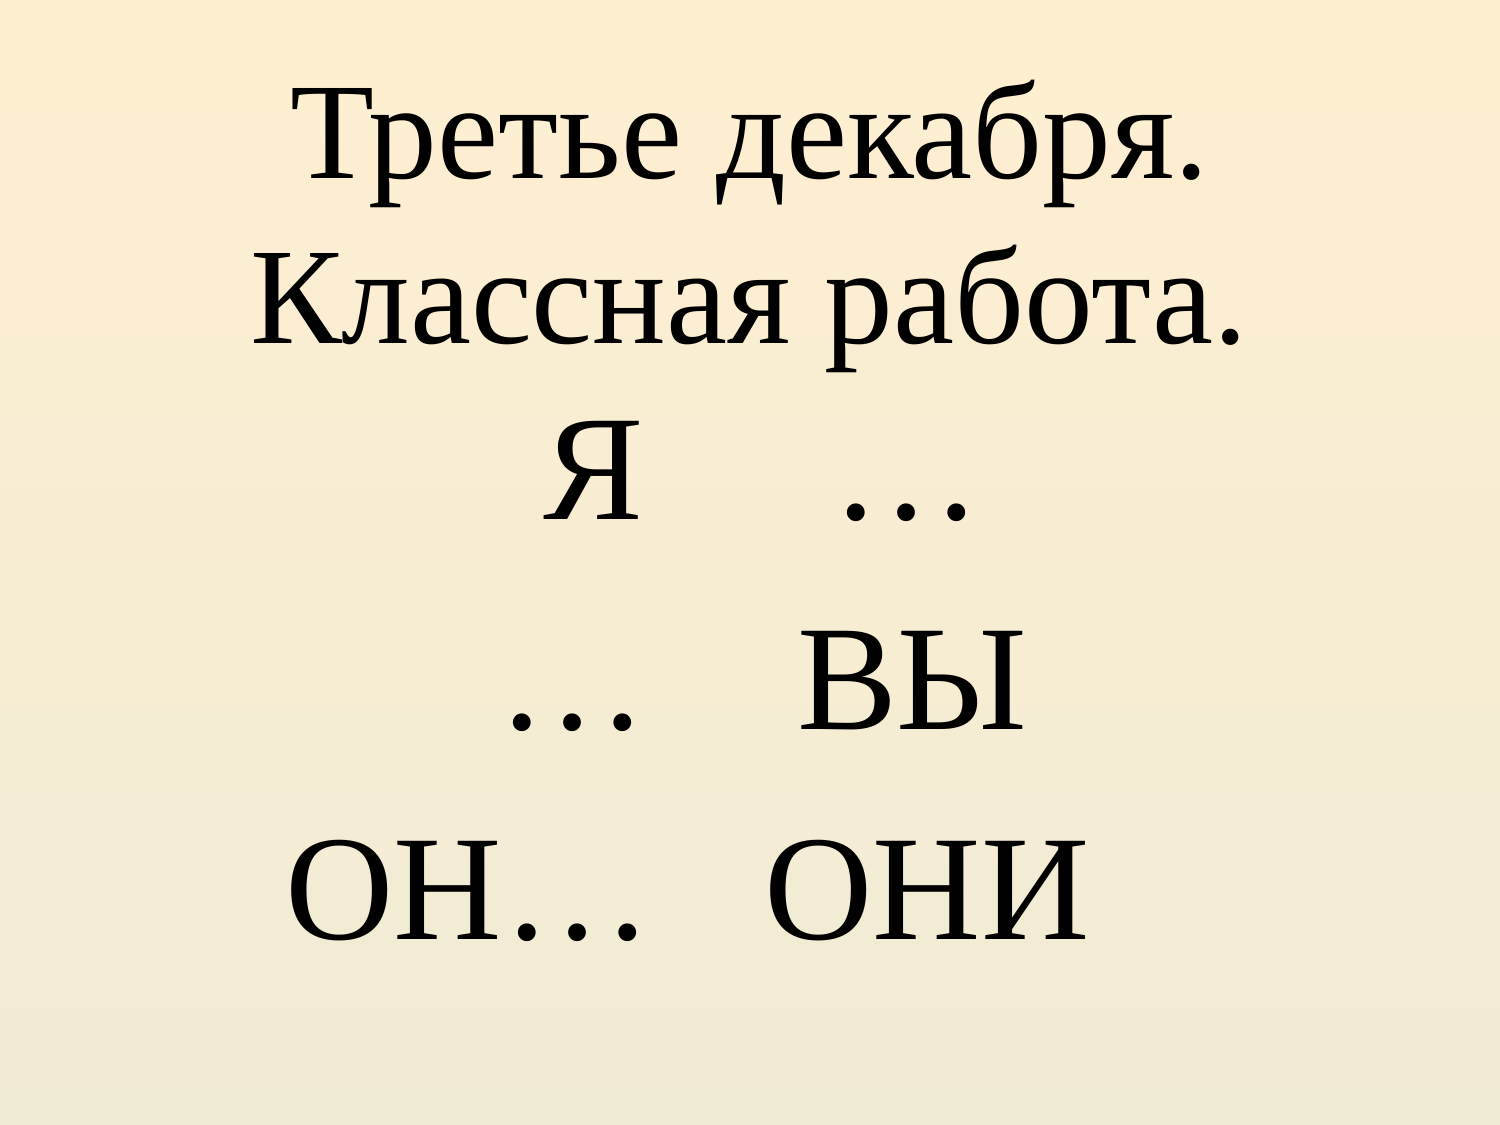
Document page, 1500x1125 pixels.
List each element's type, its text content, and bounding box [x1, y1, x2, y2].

title Третье декабря. Классная работа. [112, 0, 1388, 362]
subtitle Я … … ВЫ ОН… ОНИ [112, 362, 1413, 1038]
